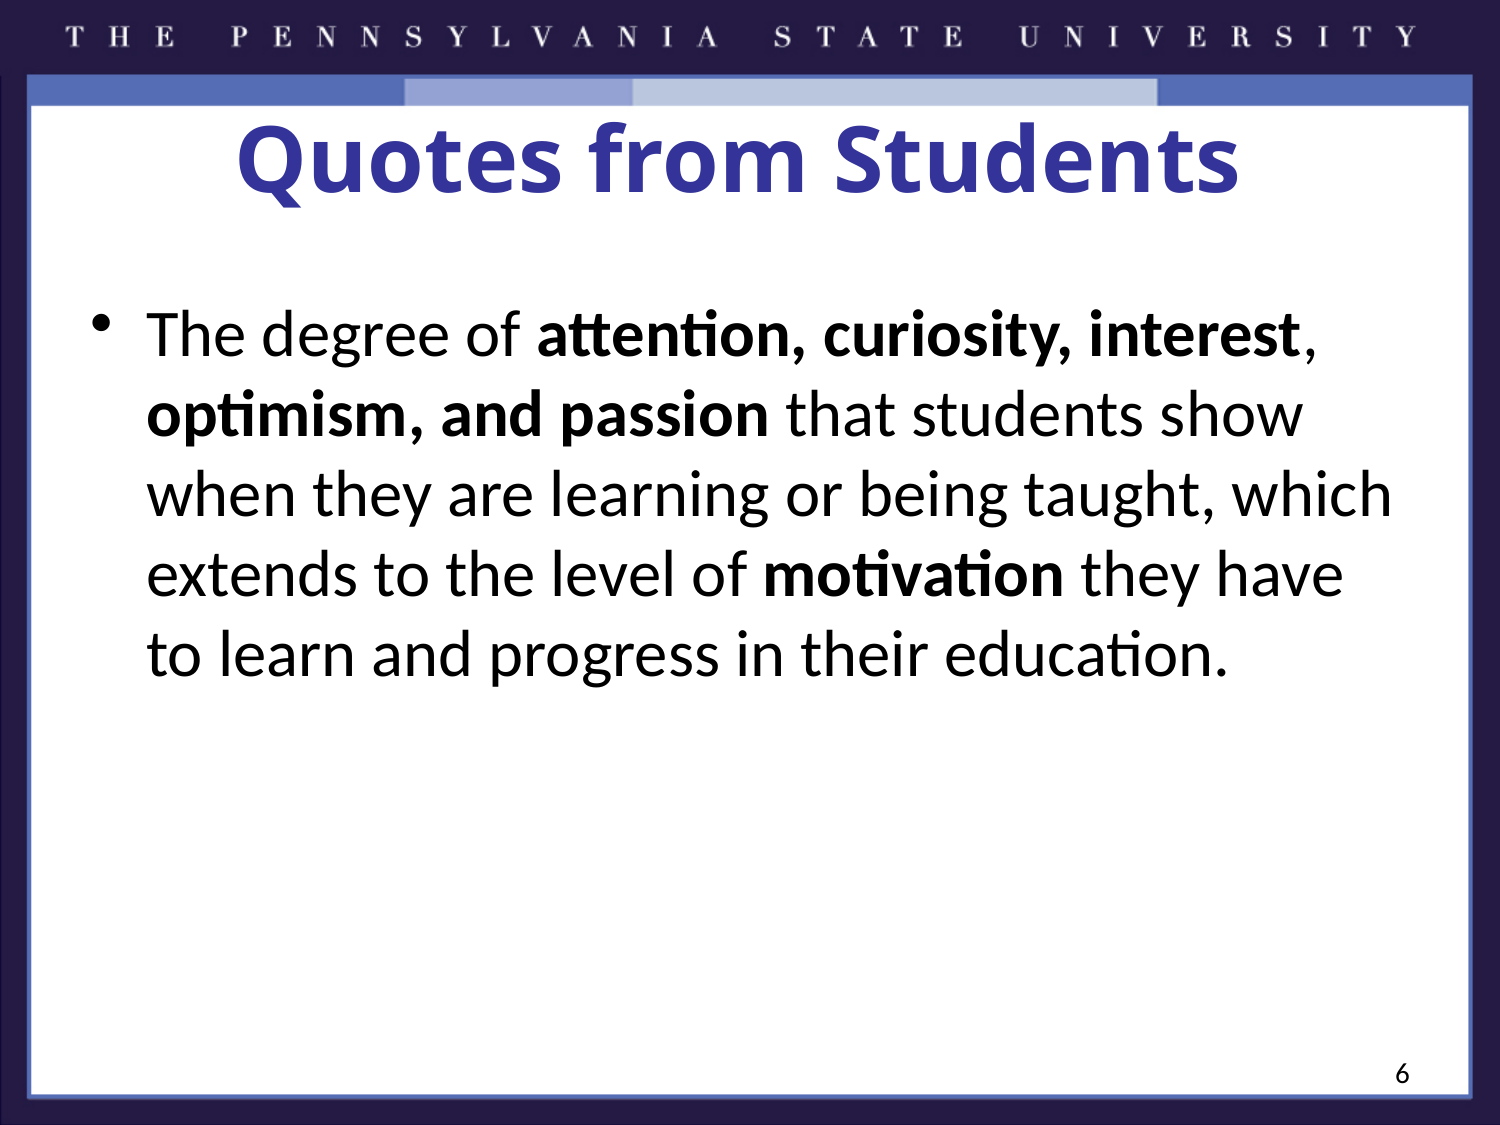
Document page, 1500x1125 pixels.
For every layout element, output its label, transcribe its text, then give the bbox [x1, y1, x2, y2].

slide_number 6 [1074, 1046, 1426, 1125]
title Quotes from Students [74, 62, 1426, 251]
list The degree of attention, curiosity, interest, optimism, and passion that students show when they are learning or being taught, which extends to the level of motivation they have to learn and progress in their education. [74, 282, 1426, 1026]
picture [0, 0, 1500, 1125]
